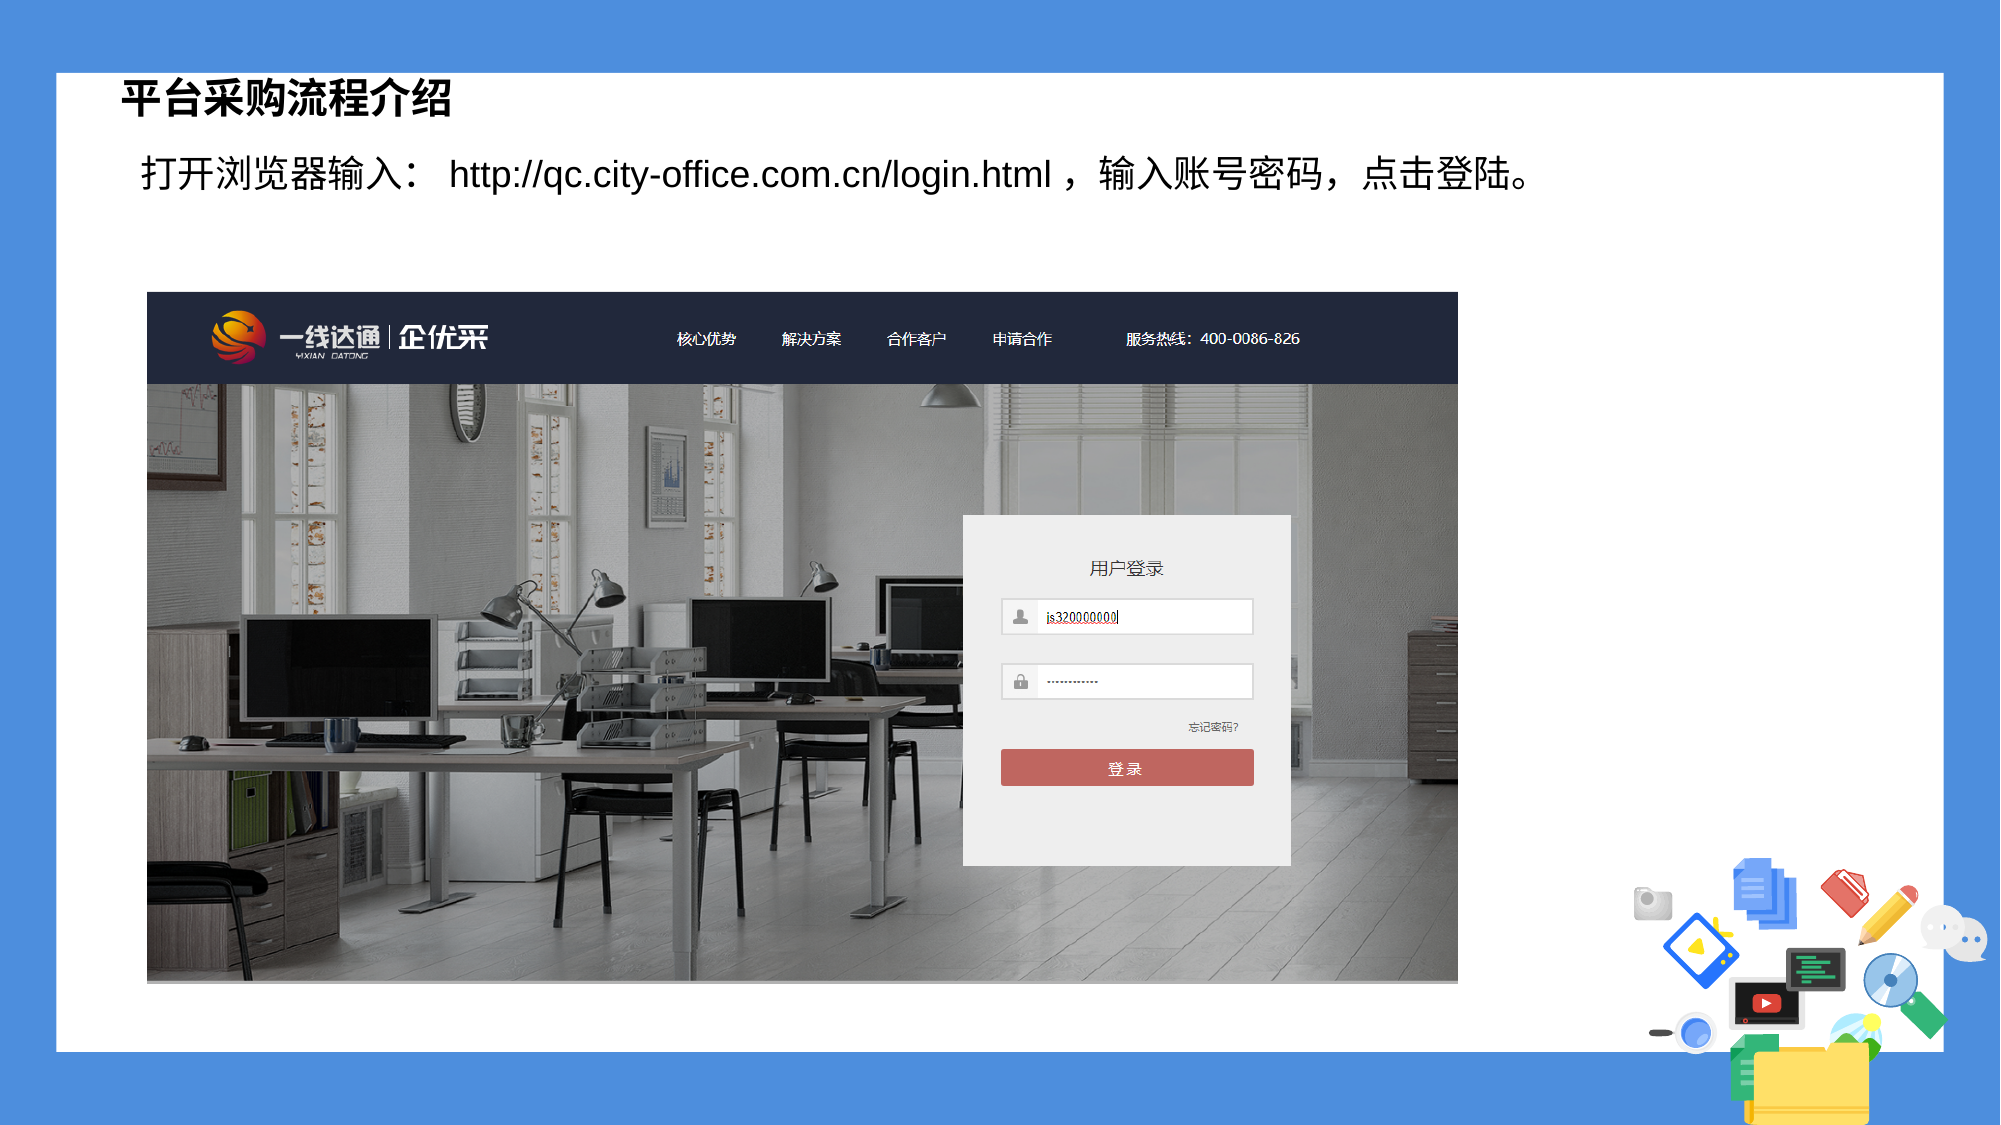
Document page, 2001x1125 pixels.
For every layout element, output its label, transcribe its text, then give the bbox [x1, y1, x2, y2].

picture [147, 286, 1458, 992]
title 平台采购流程介绍 [118, 0, 455, 122]
text_box 打开浏览器输入：http://qc.city-office.com.cn/login.html，输入账号密码，点击登陆。 [125, 142, 1675, 203]
